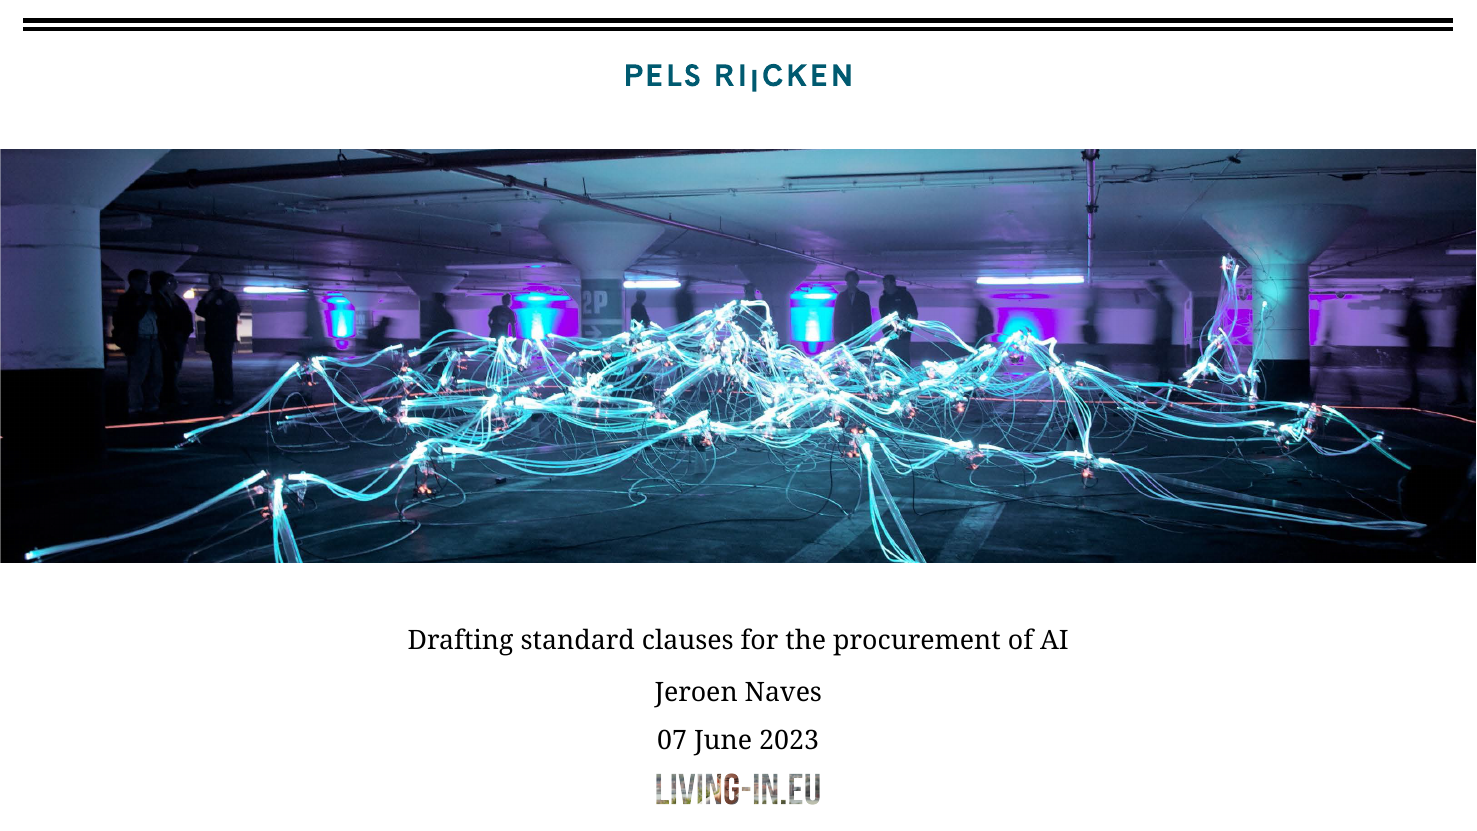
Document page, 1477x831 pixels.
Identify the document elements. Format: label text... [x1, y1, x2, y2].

list 07 June 2023 [58, 721, 1418, 753]
list Jeroen Naves [58, 674, 1418, 706]
picture [0, 149, 1477, 563]
picture [656, 773, 820, 805]
title Drafting standard clauses for the procurement of AI [58, 622, 1418, 660]
